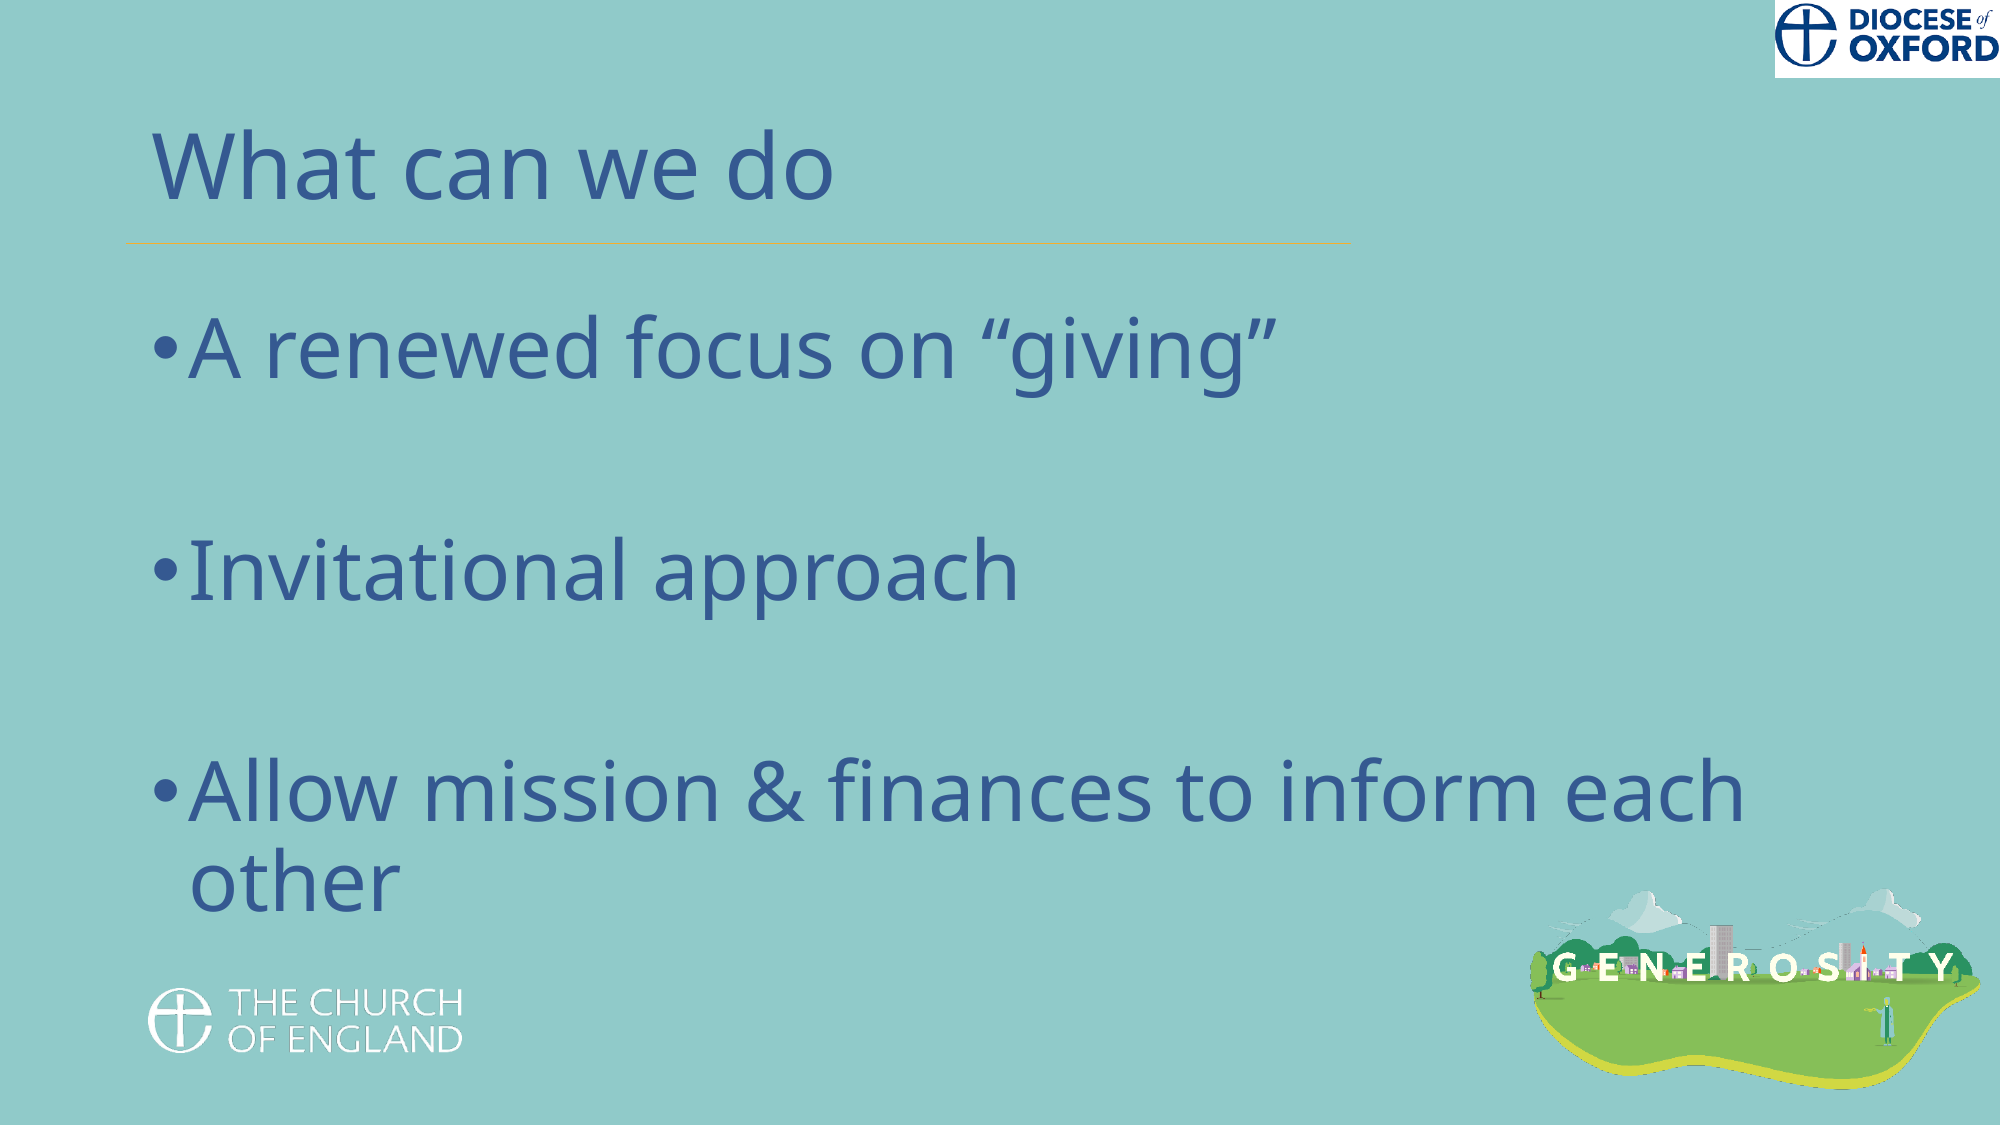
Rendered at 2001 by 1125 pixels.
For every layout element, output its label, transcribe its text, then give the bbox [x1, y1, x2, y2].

picture [1775, 0, 2000, 78]
list A renewed focus on “giving” Invitational approach Allow mission & finances to inform each other [136, 299, 1987, 962]
picture [1524, 962, 1987, 1092]
title What can we do [136, 61, 1839, 279]
picture [148, 988, 462, 1053]
